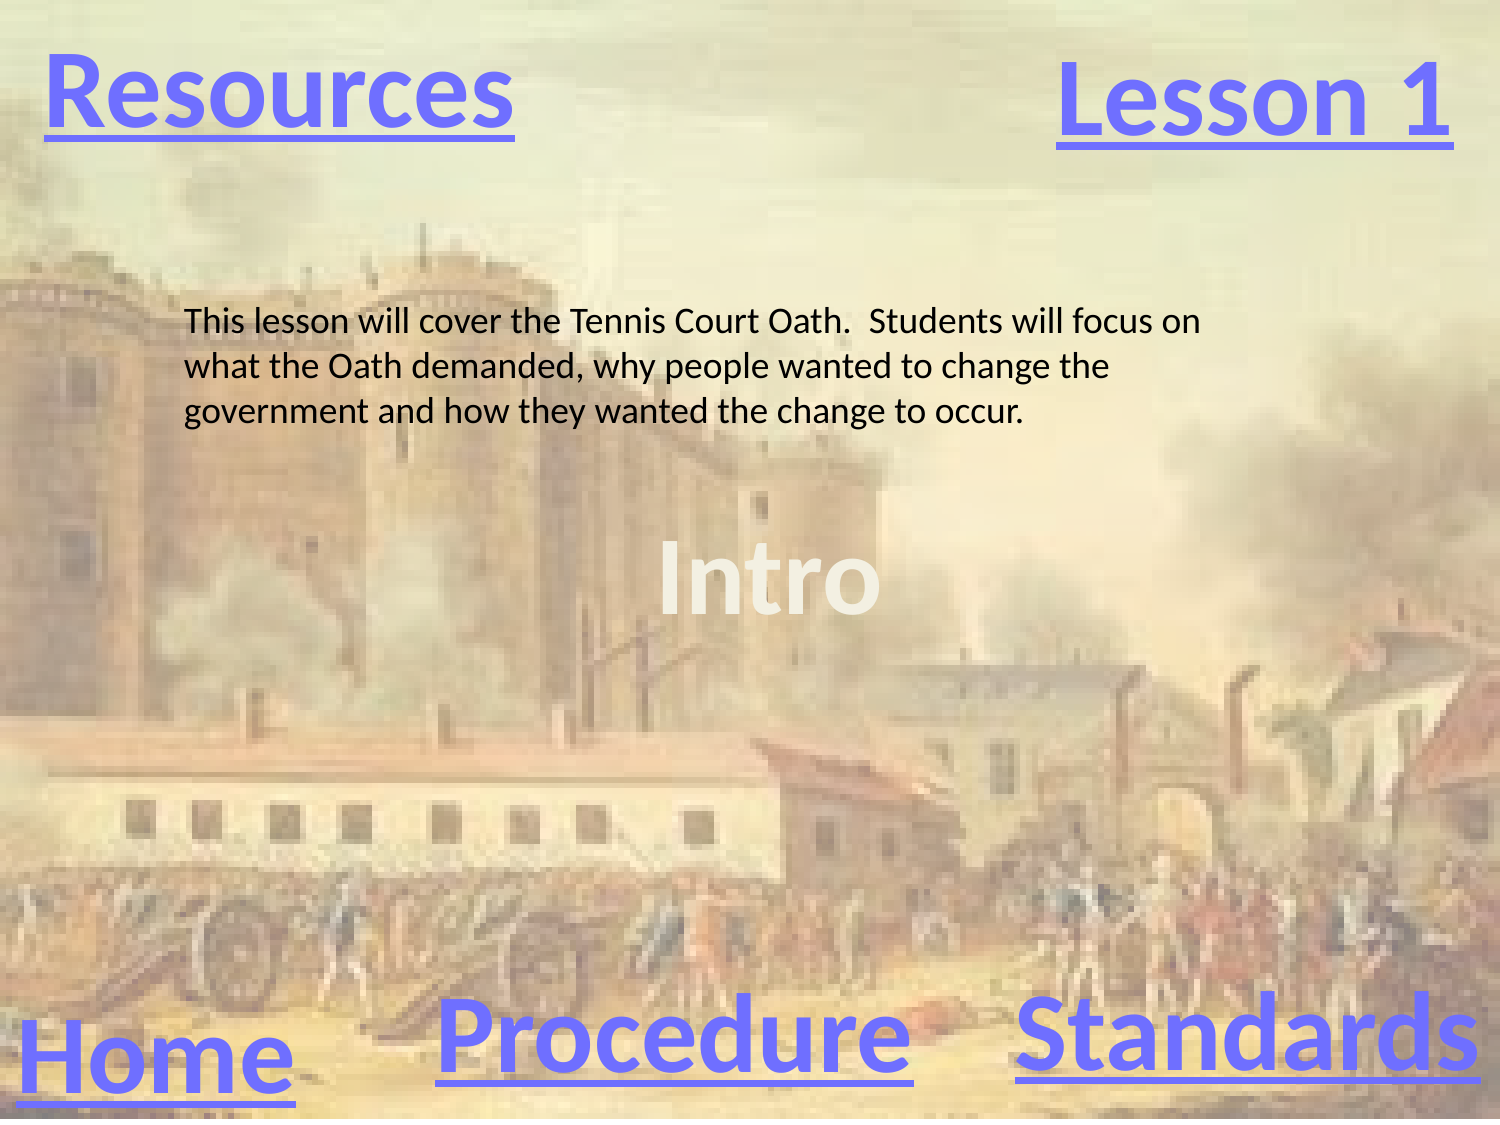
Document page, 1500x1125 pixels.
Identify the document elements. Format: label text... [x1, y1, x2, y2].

text_box Standards [999, 950, 1497, 1101]
text_box Lesson 1 [1041, 15, 1469, 166]
text_box Resources [28, 7, 531, 158]
text_box Home [1, 973, 312, 1124]
text_box This lesson will cover the Tennis Court Oath. Students will focus on what the Oath demanded, why people wanted to change the government and how they wanted the change to occur. [169, 289, 1300, 439]
text_box Intro [640, 494, 899, 645]
text_box Procedure [420, 952, 929, 1103]
